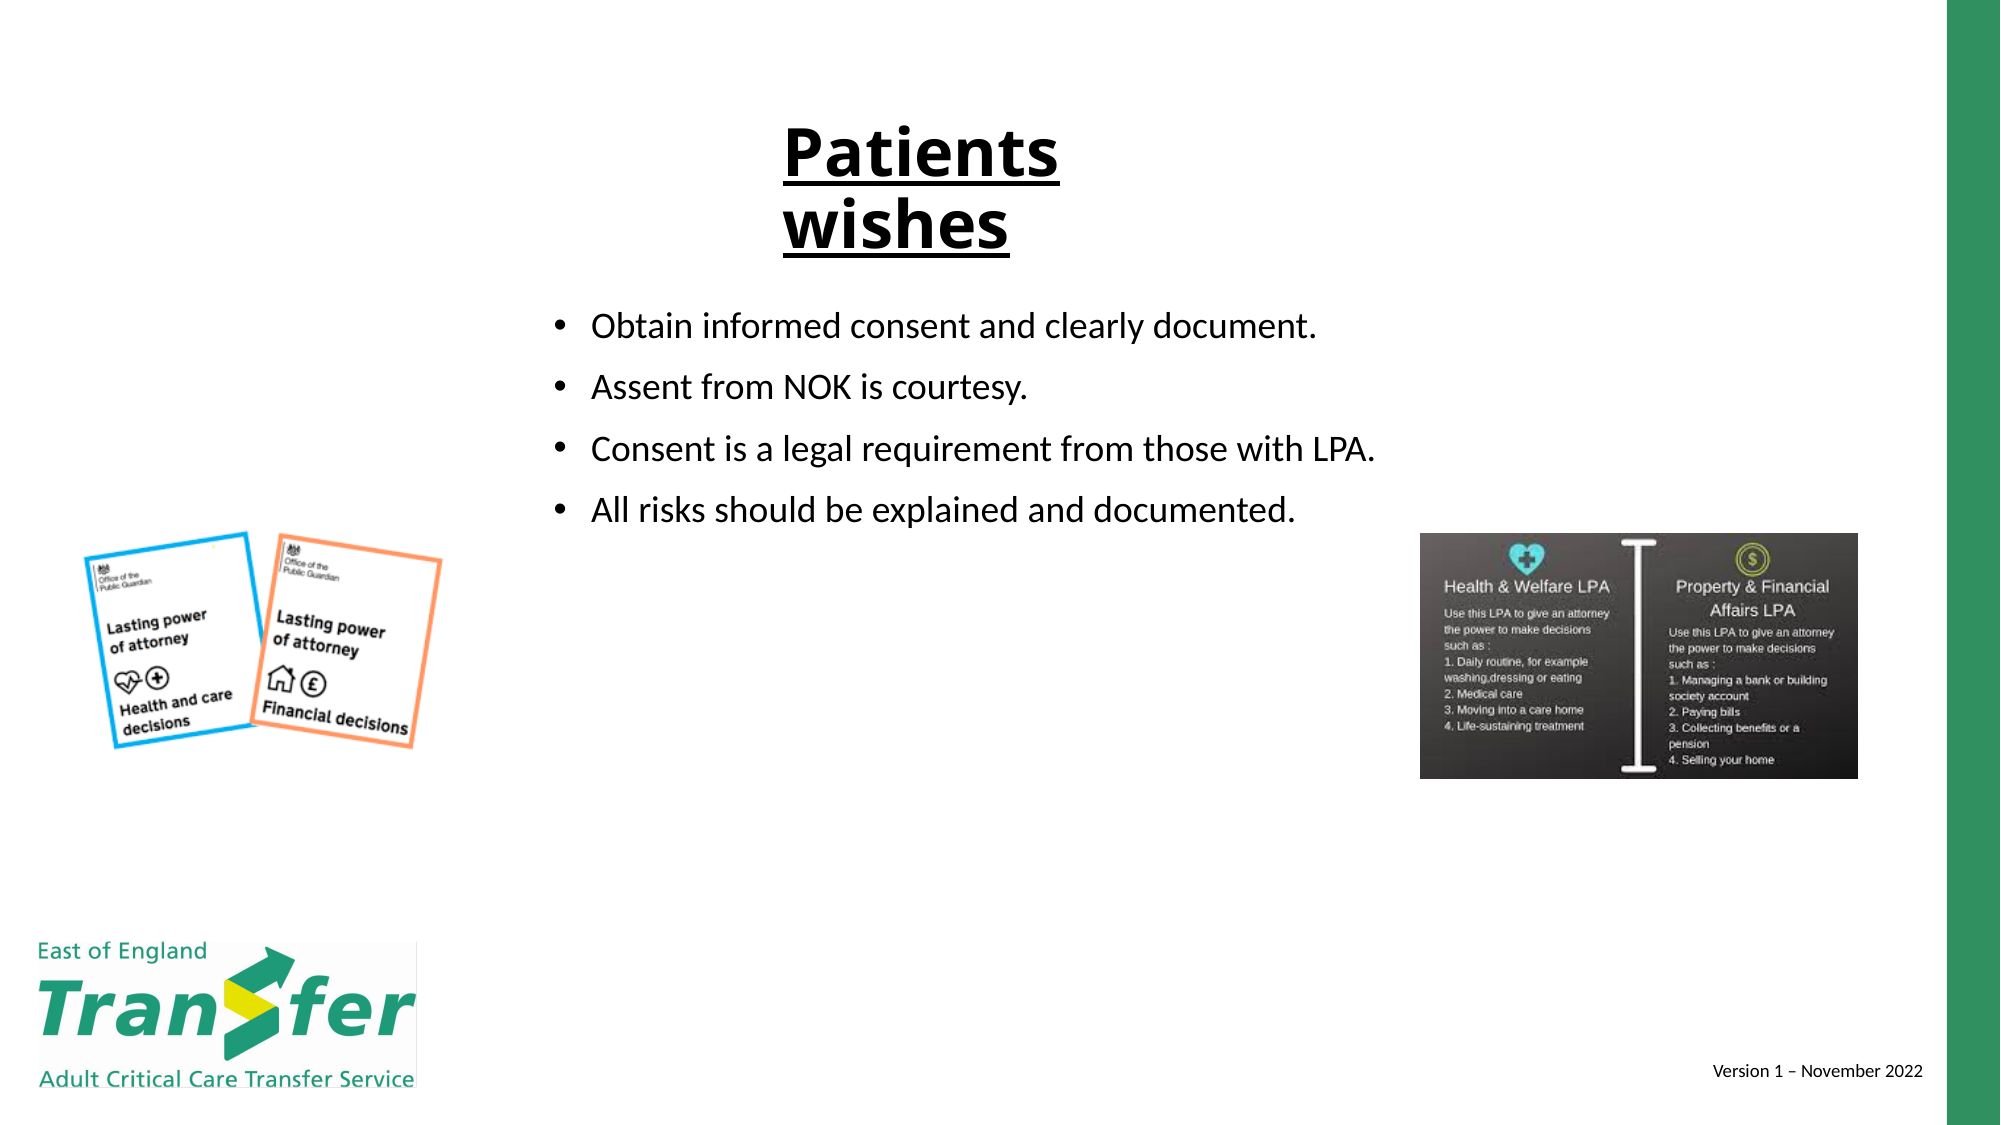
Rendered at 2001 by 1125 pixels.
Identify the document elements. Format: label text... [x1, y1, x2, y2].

list Obtain informed consent and clearly document. Assent from NOK is courtesy. Consent is a legal requirement from those with LPA. All risks should be explained and documented. [538, 298, 1517, 1013]
picture [1420, 533, 1858, 779]
text_box Version 1 – November 2022 [1698, 1051, 1946, 1089]
title Patients wishes [768, 82, 1232, 298]
picture [38, 941, 417, 1088]
text_box [1946, 0, 2000, 1125]
picture [71, 527, 454, 756]
